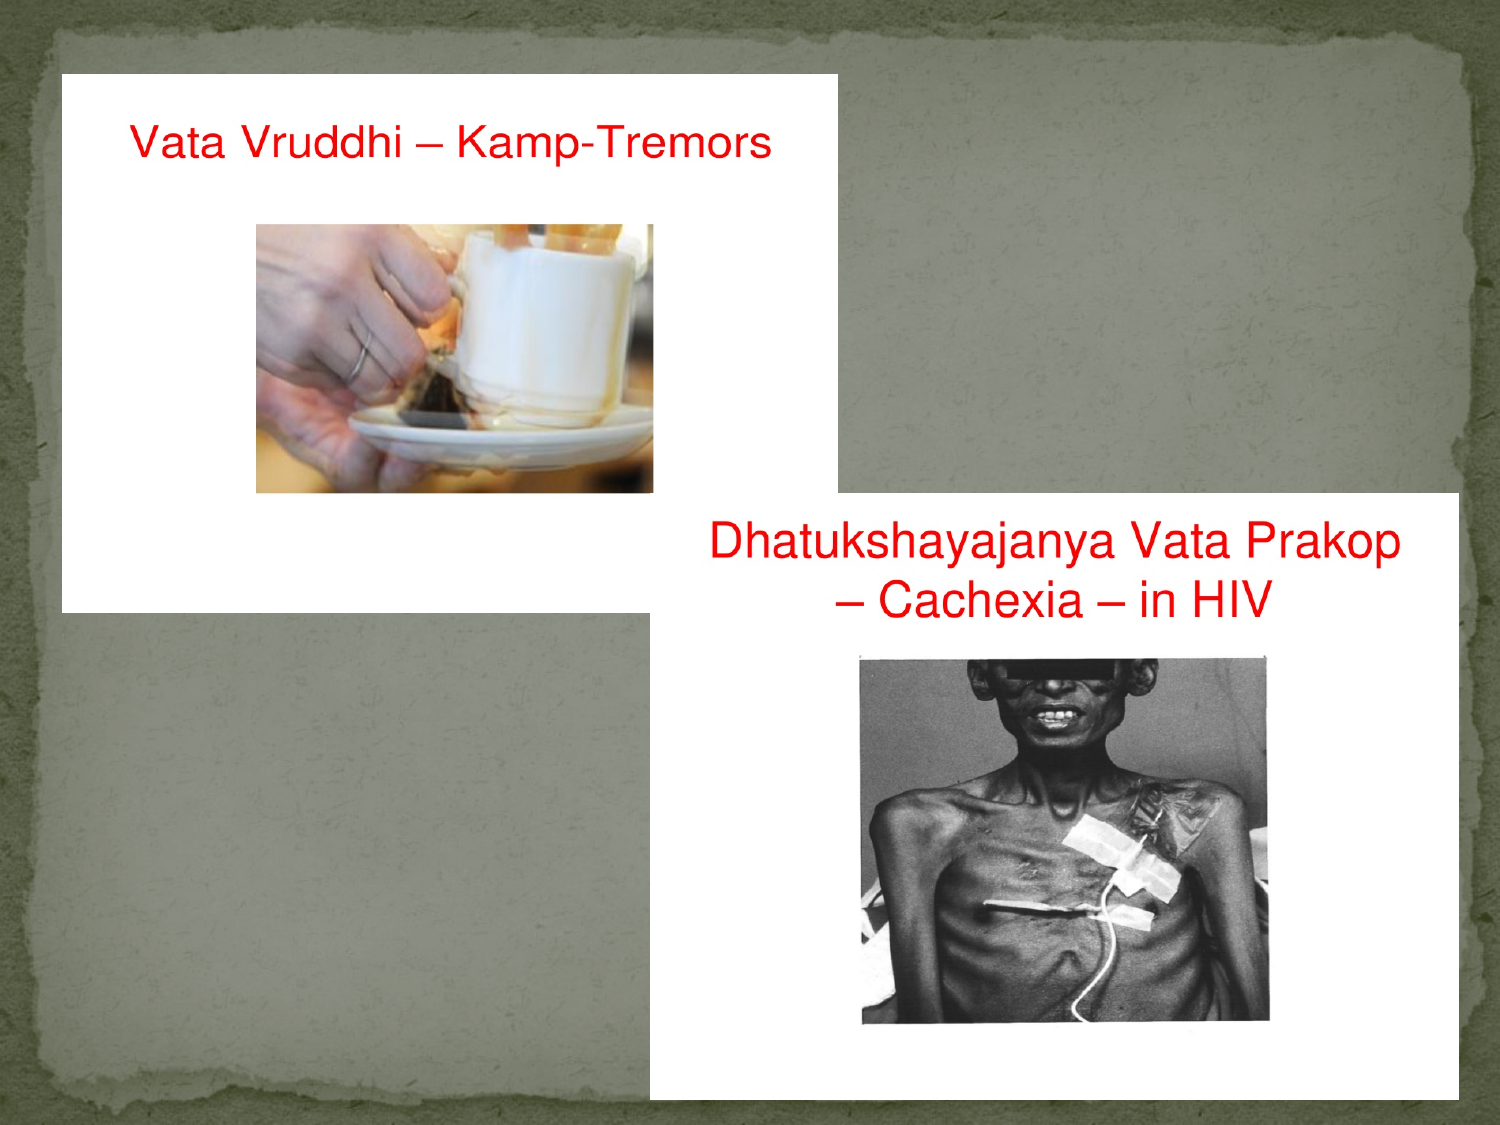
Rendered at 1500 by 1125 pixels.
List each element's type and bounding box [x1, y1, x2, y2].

list [65, 77, 836, 612]
picture [650, 493, 1459, 1100]
